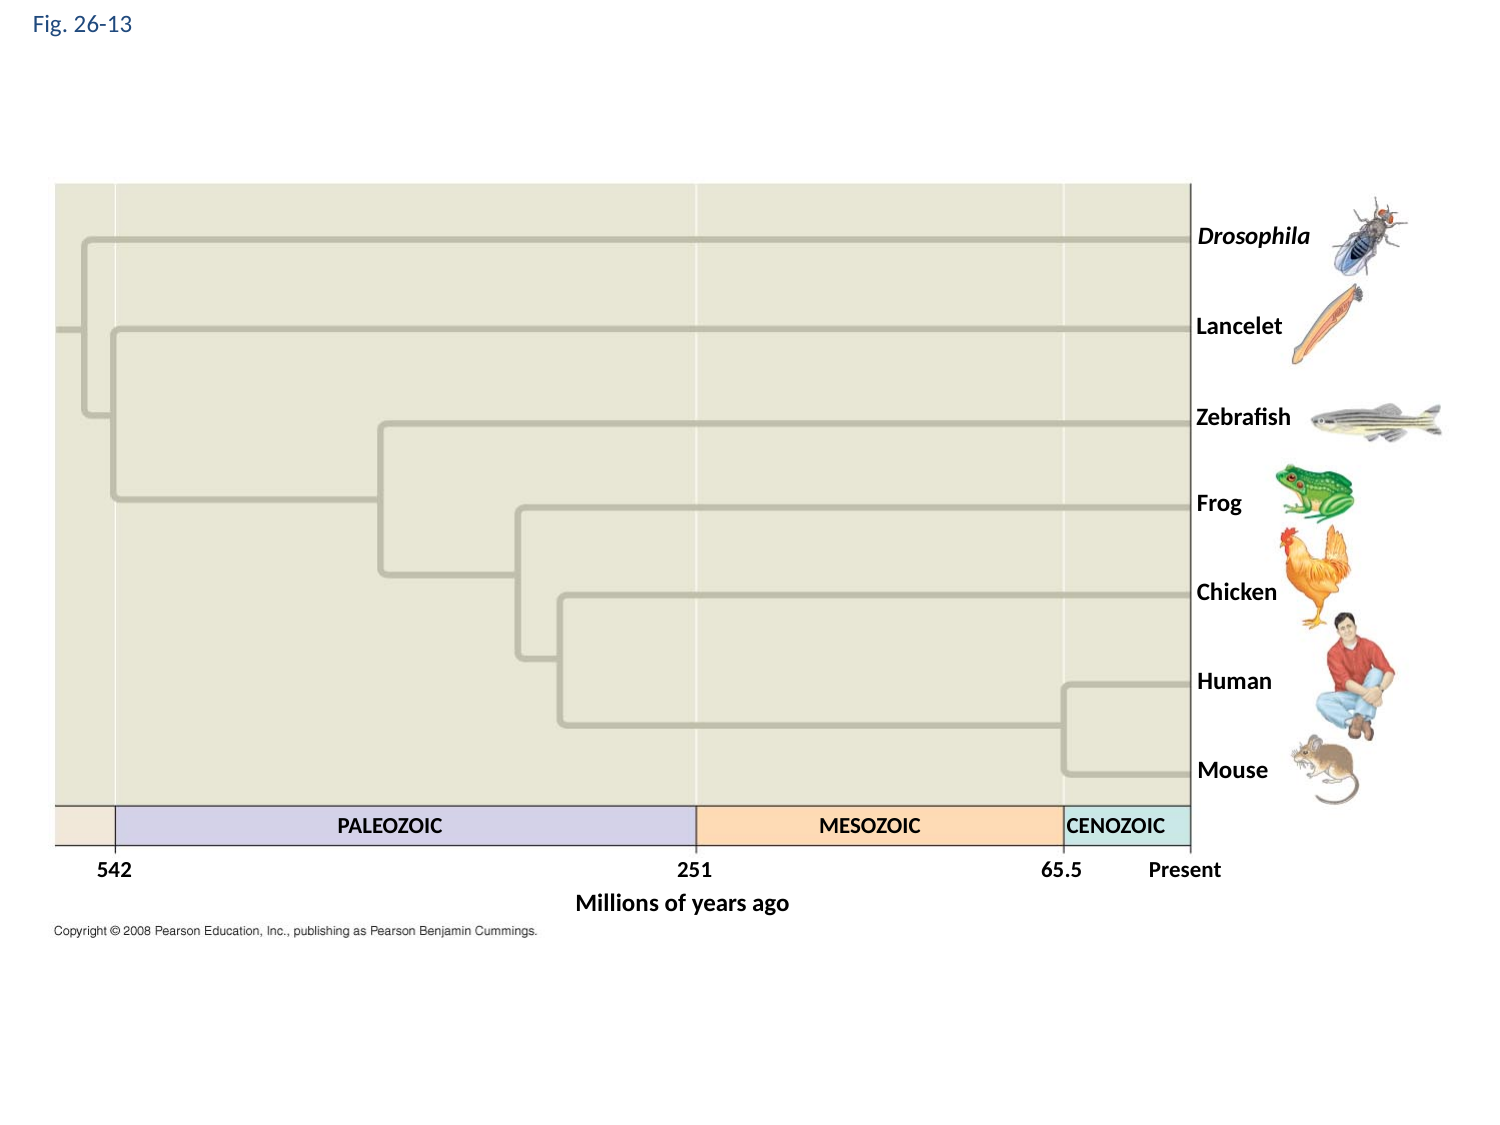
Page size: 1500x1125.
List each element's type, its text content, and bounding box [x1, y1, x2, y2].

text_box Fig. 26-13 [18, 0, 344, 50]
picture [48, 177, 1452, 948]
